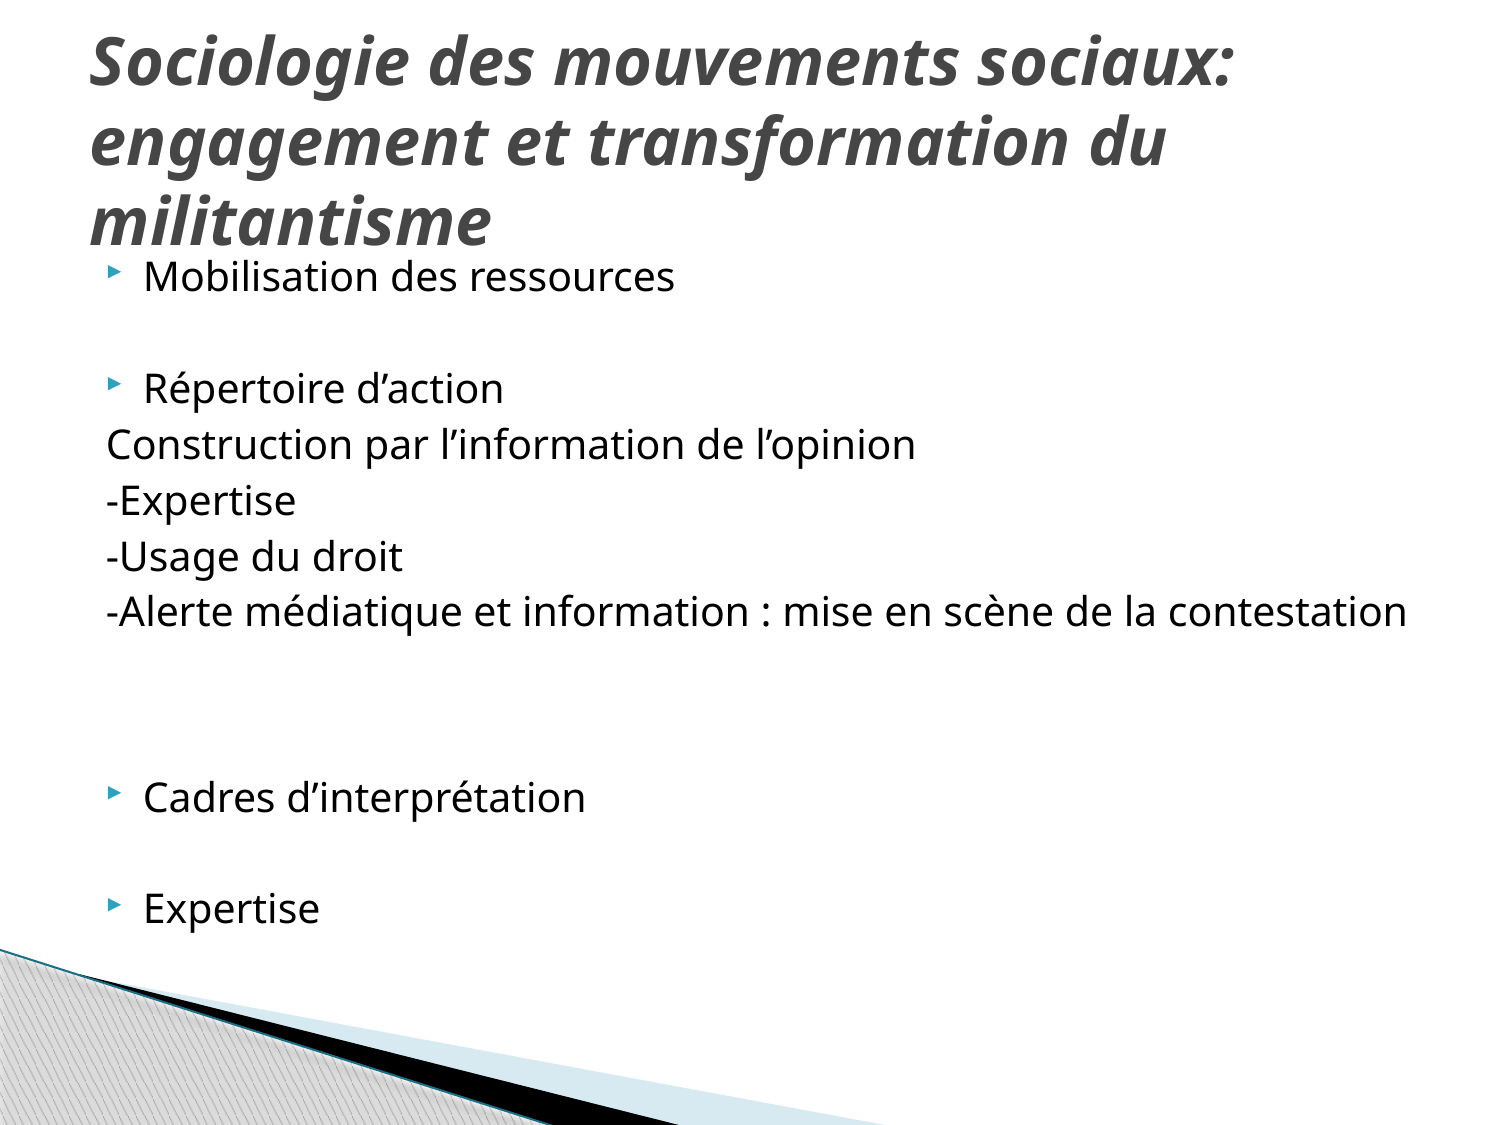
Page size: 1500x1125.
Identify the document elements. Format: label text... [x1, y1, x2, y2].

list Mobilisation des ressources Répertoire d’action Construction par l’information de l’opinion -Expertise -Usage du droit -Alerte médiatique et information : mise en scène de la contestation Cadres d’interprétation Expertise [75, 243, 1425, 986]
title Sociologie des mouvements sociaux: engagement et transformation du militantisme [75, 45, 1425, 233]
